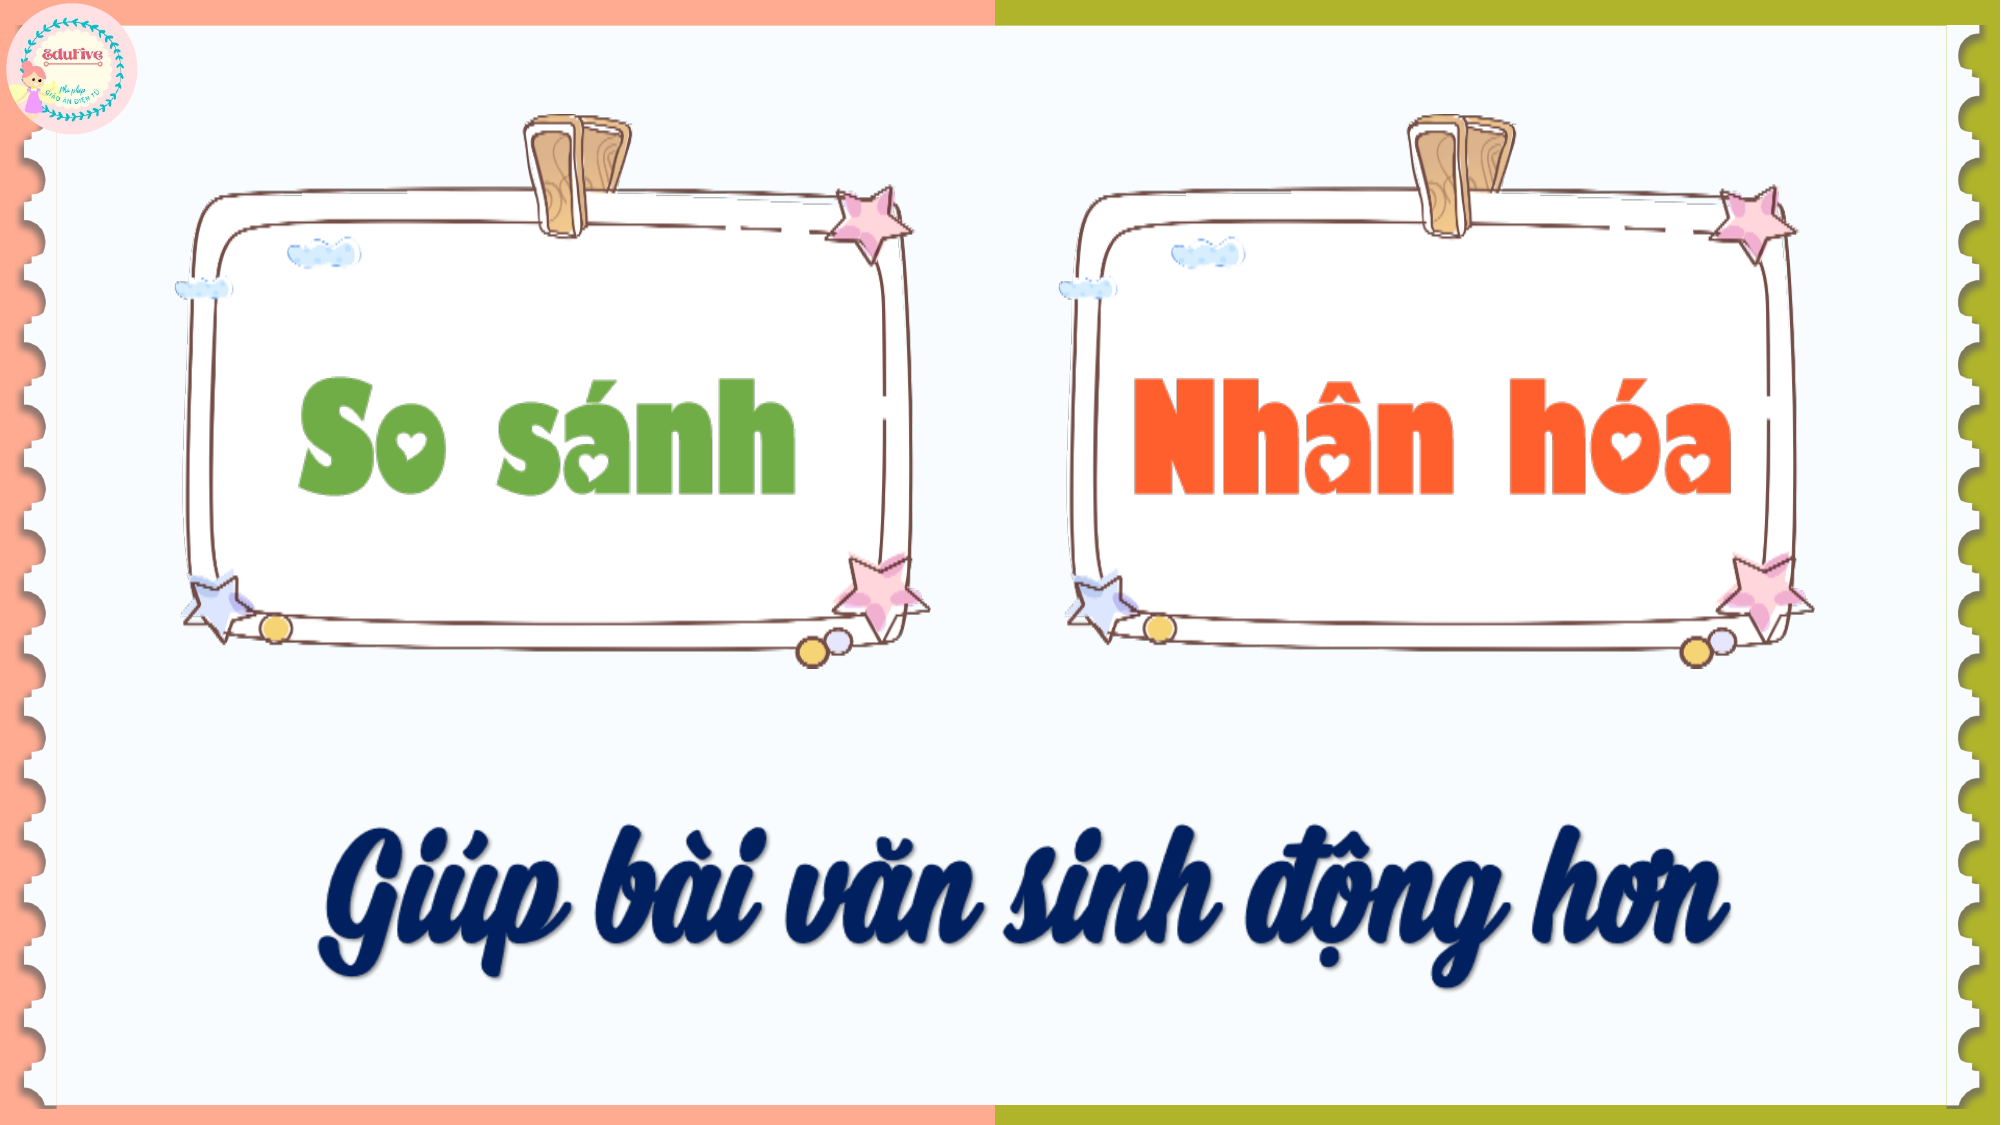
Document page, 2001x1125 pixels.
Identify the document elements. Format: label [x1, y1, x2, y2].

picture [1058, 114, 1815, 669]
picture [174, 114, 931, 669]
picture [6, 3, 138, 1109]
picture [1946, 25, 1988, 1109]
picture [246, 774, 1793, 997]
